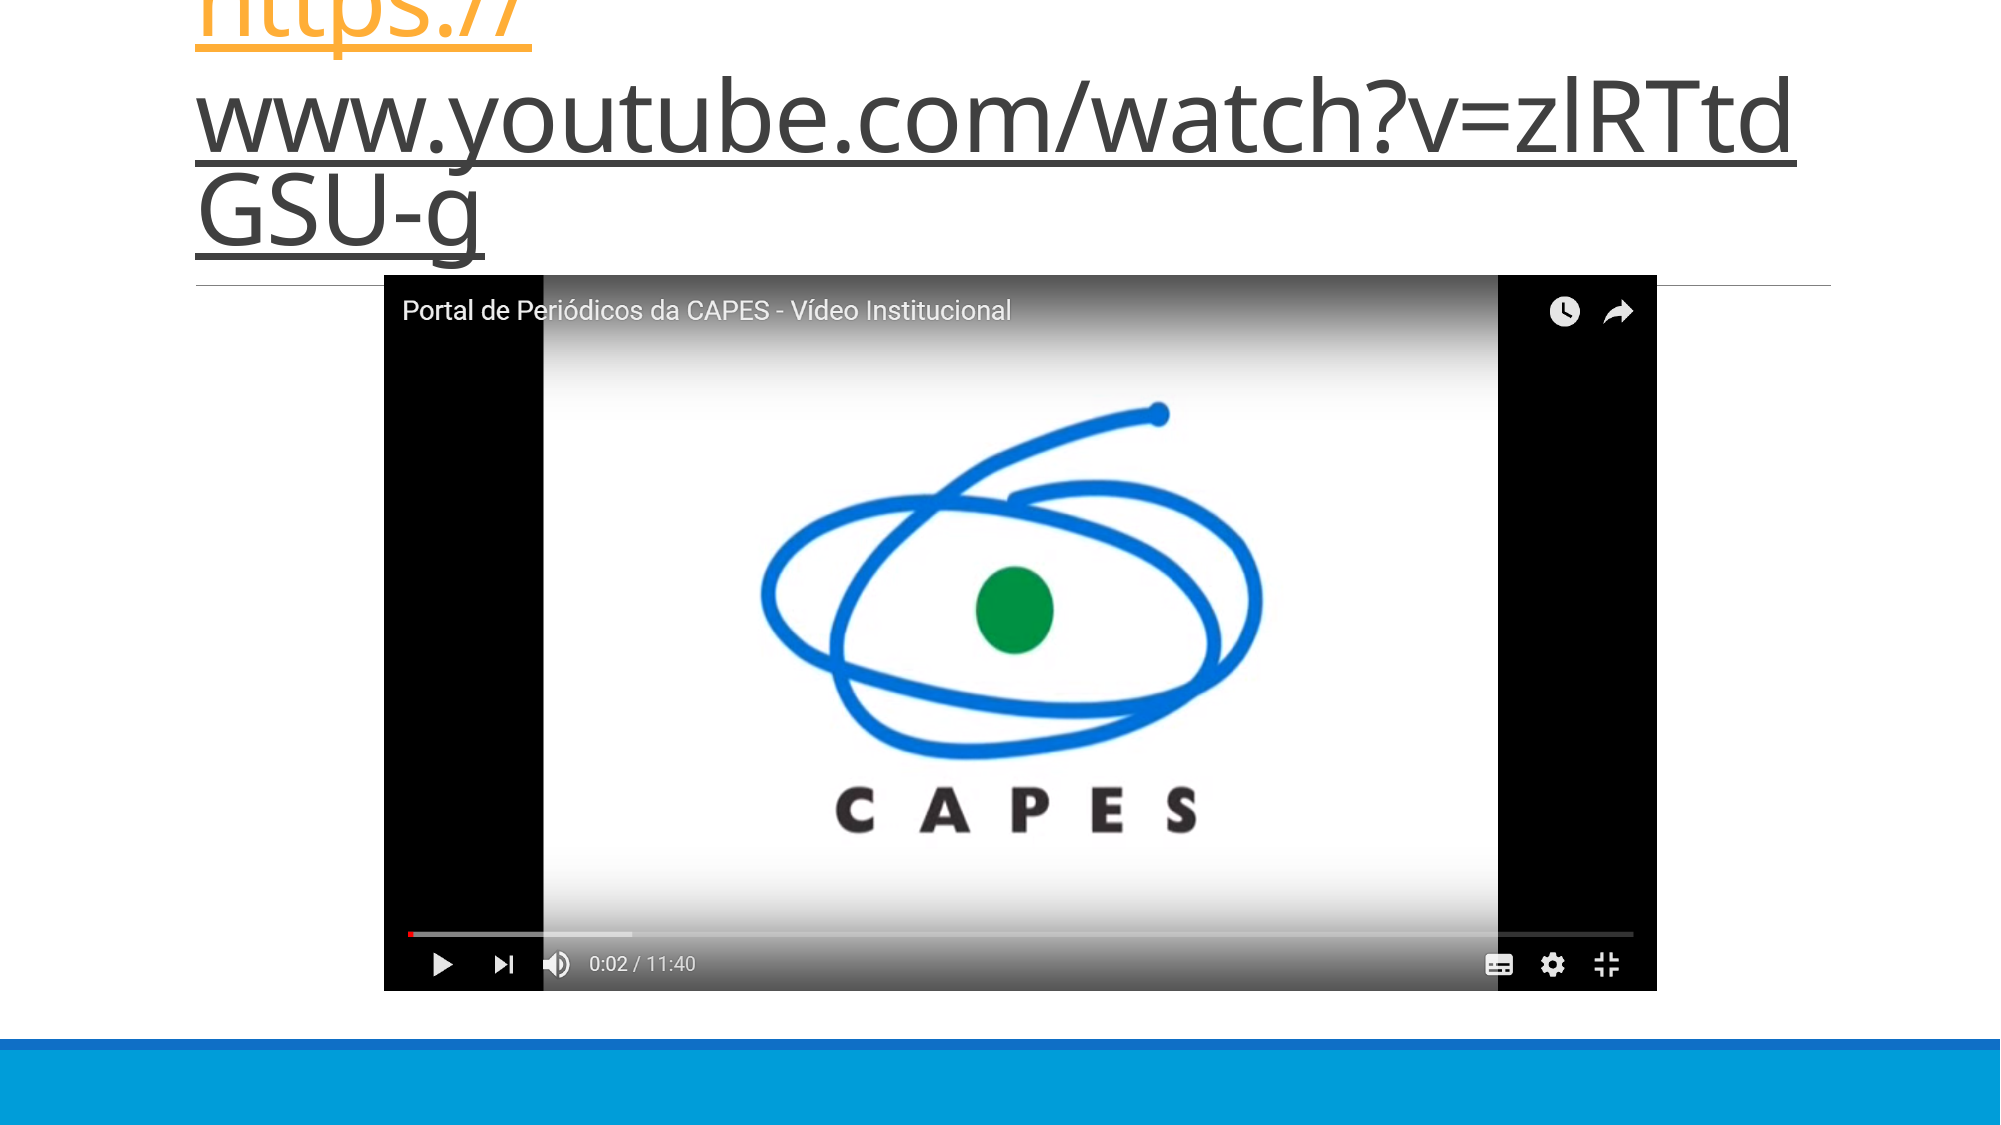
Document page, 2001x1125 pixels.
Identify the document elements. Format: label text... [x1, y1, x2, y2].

title https://www.youtube.com/watch?v=zlRTtdGSU-g [180, 47, 1830, 285]
picture [383, 274, 1657, 992]
